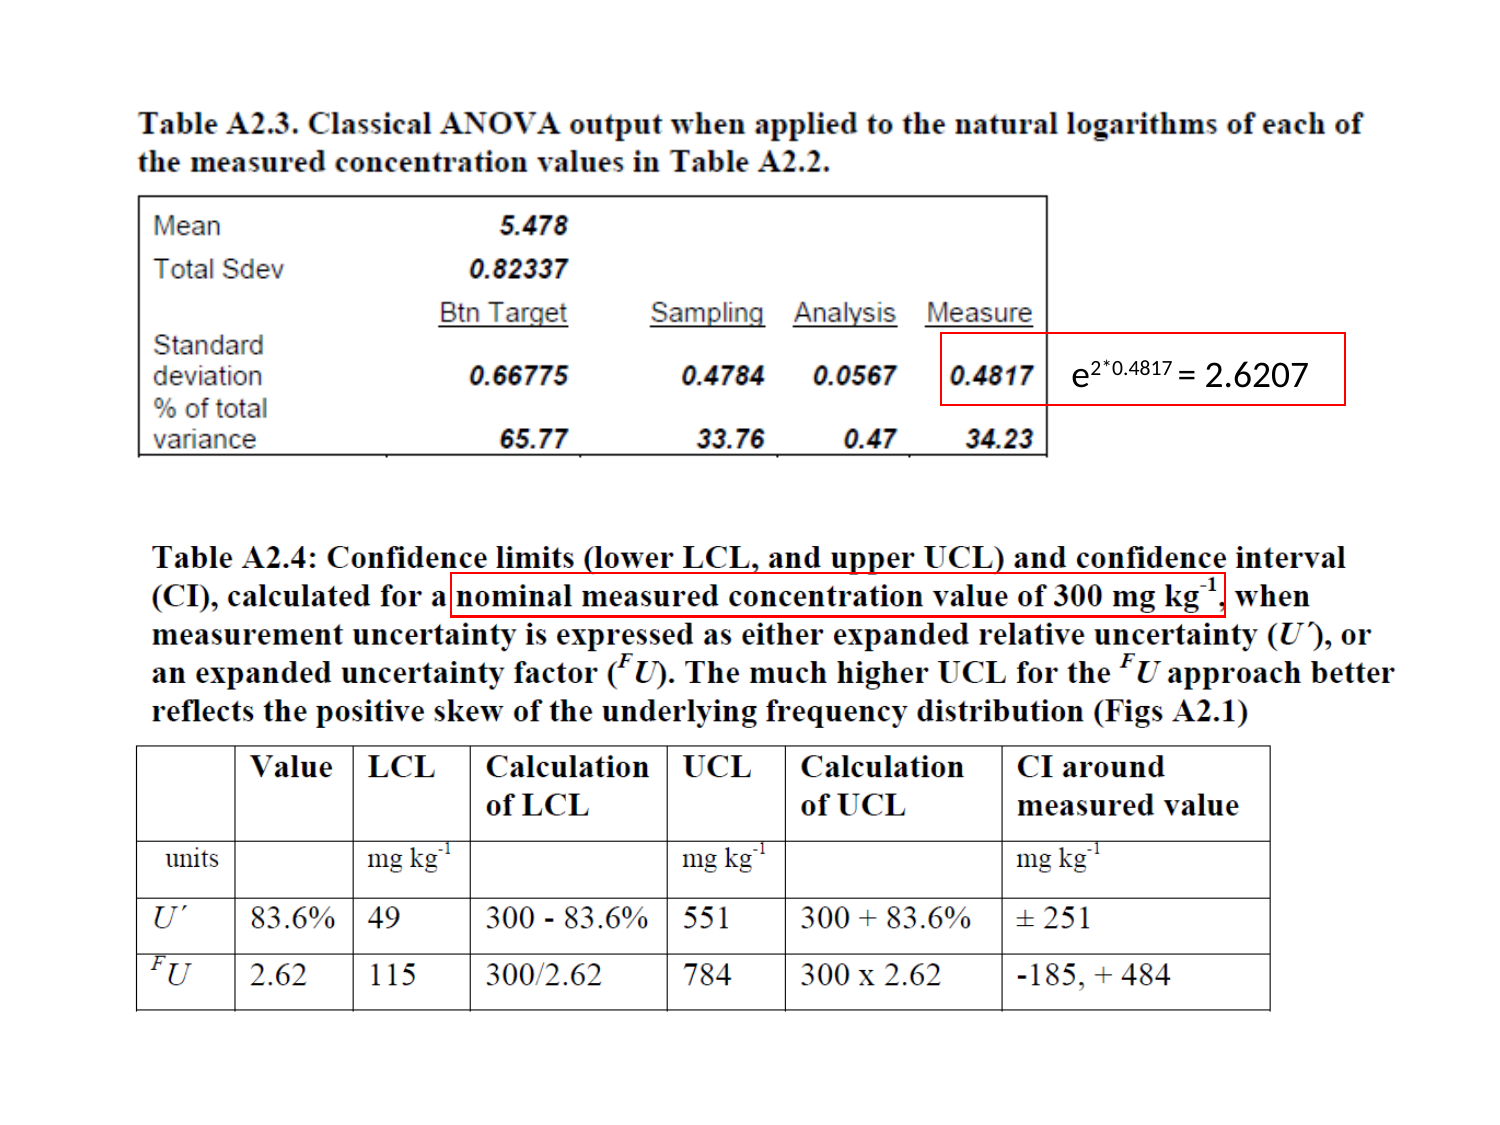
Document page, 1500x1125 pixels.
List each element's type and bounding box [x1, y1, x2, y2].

picture [119, 509, 1445, 1042]
picture [124, 98, 1409, 490]
